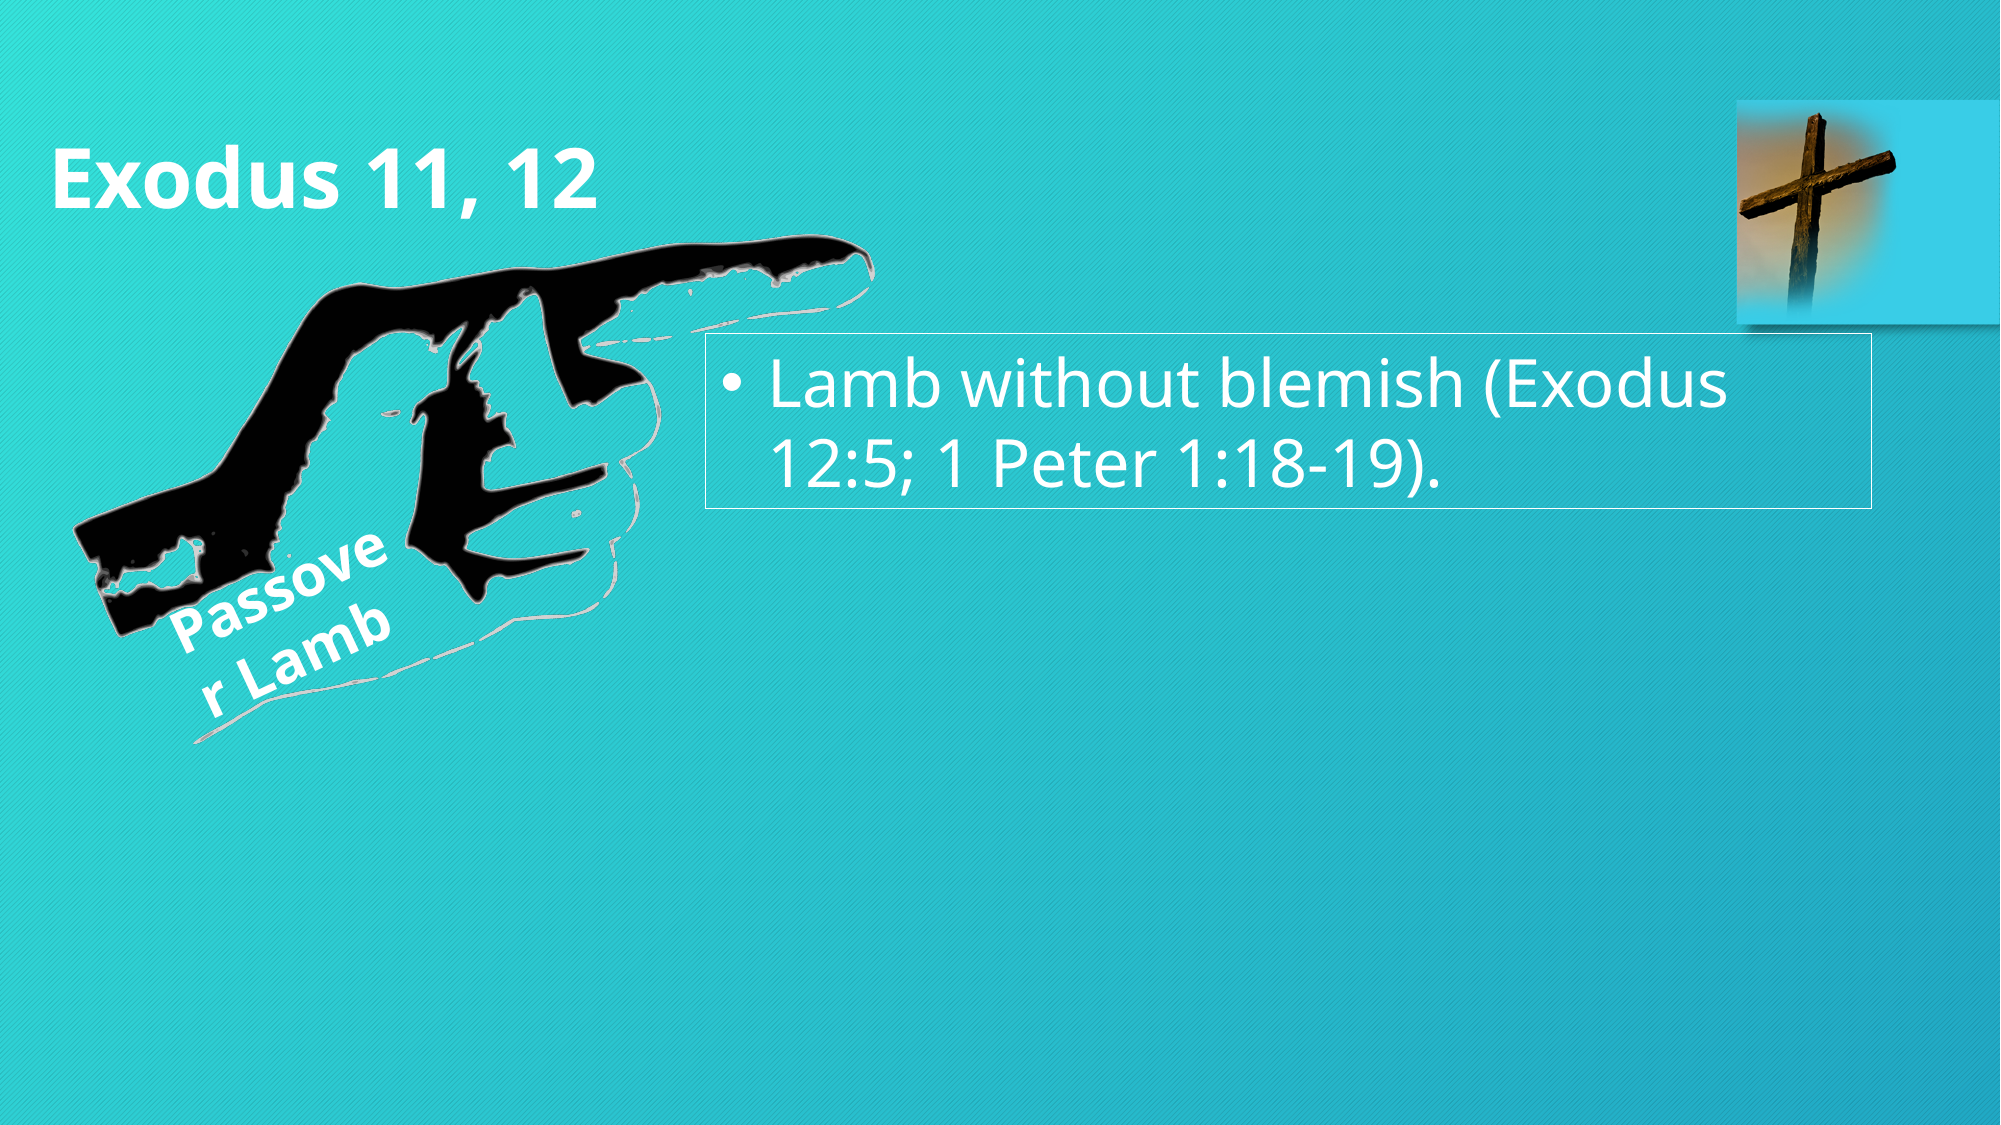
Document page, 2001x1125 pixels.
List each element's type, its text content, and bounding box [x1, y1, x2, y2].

text_box Exodus 11, 12 [33, 118, 782, 233]
text_box Passover Lamb [173, 674, 356, 744]
picture [1736, 96, 2000, 347]
text_box Lamb without blemish (Exodus 12:5; 1 Peter 1:18-19). [909, 333, 1872, 509]
picture [35, 172, 942, 760]
